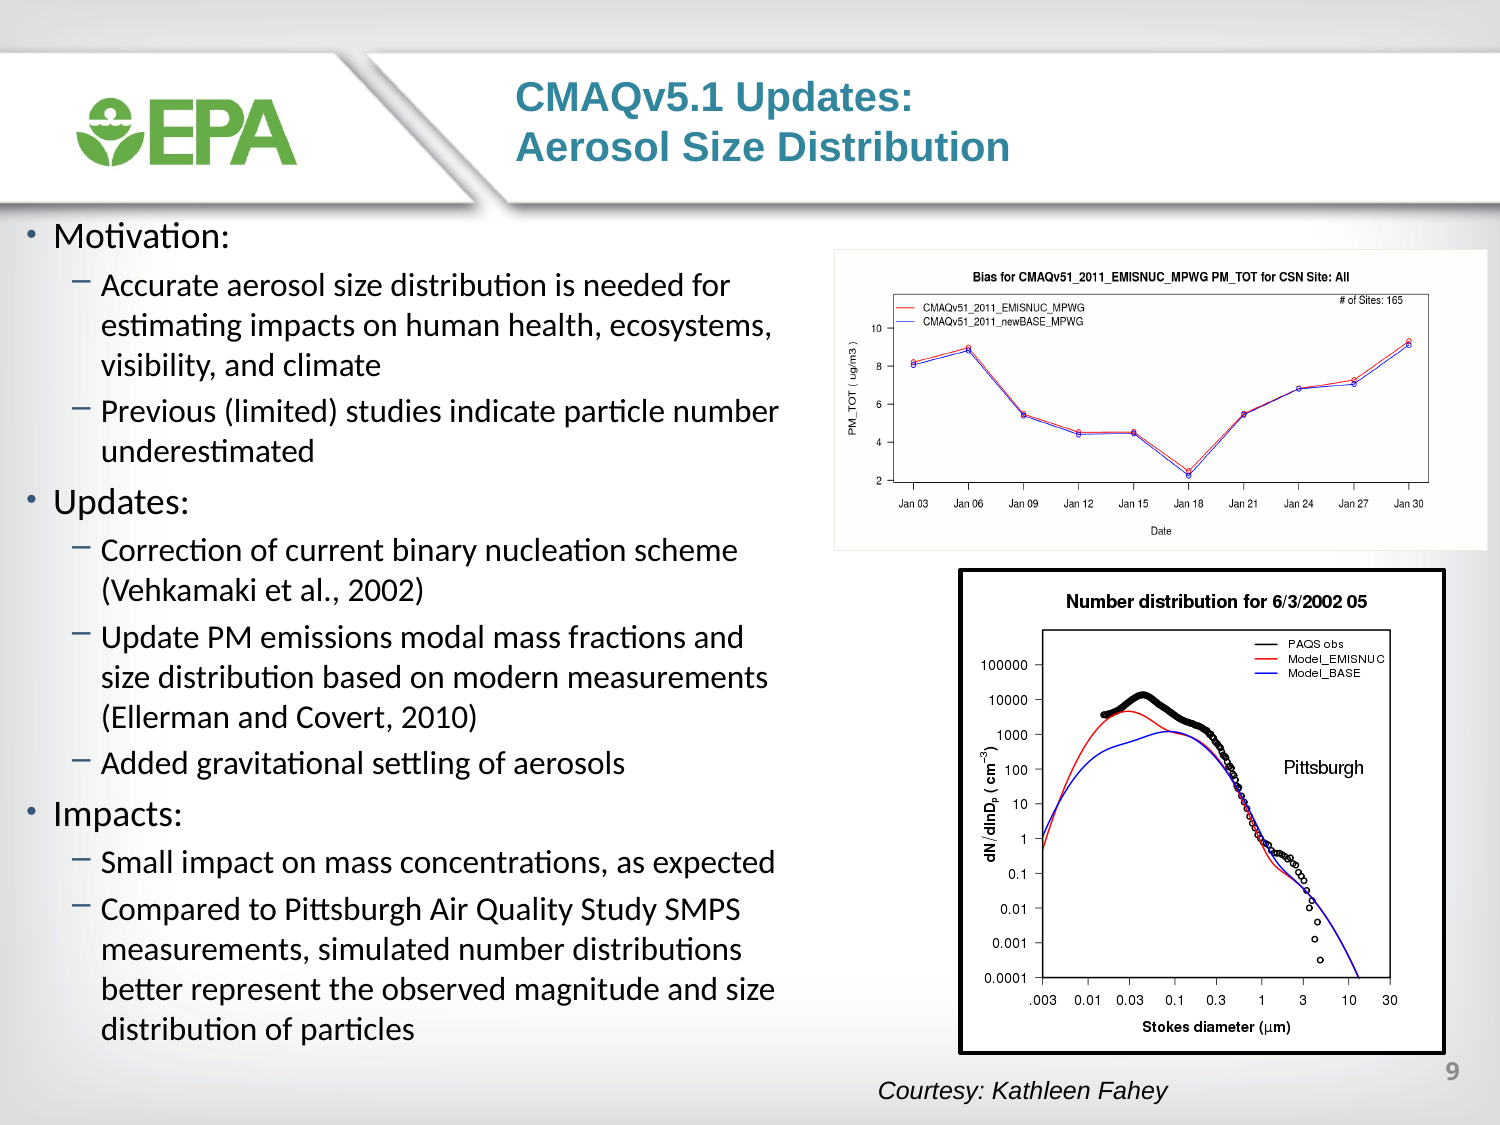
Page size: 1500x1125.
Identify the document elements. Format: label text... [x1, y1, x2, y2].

slide_number 9 [1074, 1042, 1475, 1103]
picture [0, 0, 1500, 1125]
text_box Motivation: Accurate aerosol size distribution is needed for estimating impacts on human health, ecosystems, visibility, and climate Previous (limited) studies indicate particle number underestimated Updates: Correction of current binary nucleation scheme (Vehkamaki et al., 2002) Update PM emissions modal mass fractions and size distribution based on modern measurements (Ellerman and Covert, 2010) Added gravitational settling of aerosols Impacts: Small impact on mass concentrations, as expected Compared to Pittsburgh Air Quality Study SMPS measurements, simulated number distributions better represent the observed magnitude and size distribution of particles [10, 203, 808, 1063]
text_box Courtesy: Kathleen Fahey [863, 1067, 1184, 1112]
list CMAQv5.1 Updates: Aerosol Size Distribution [499, 62, 1451, 176]
